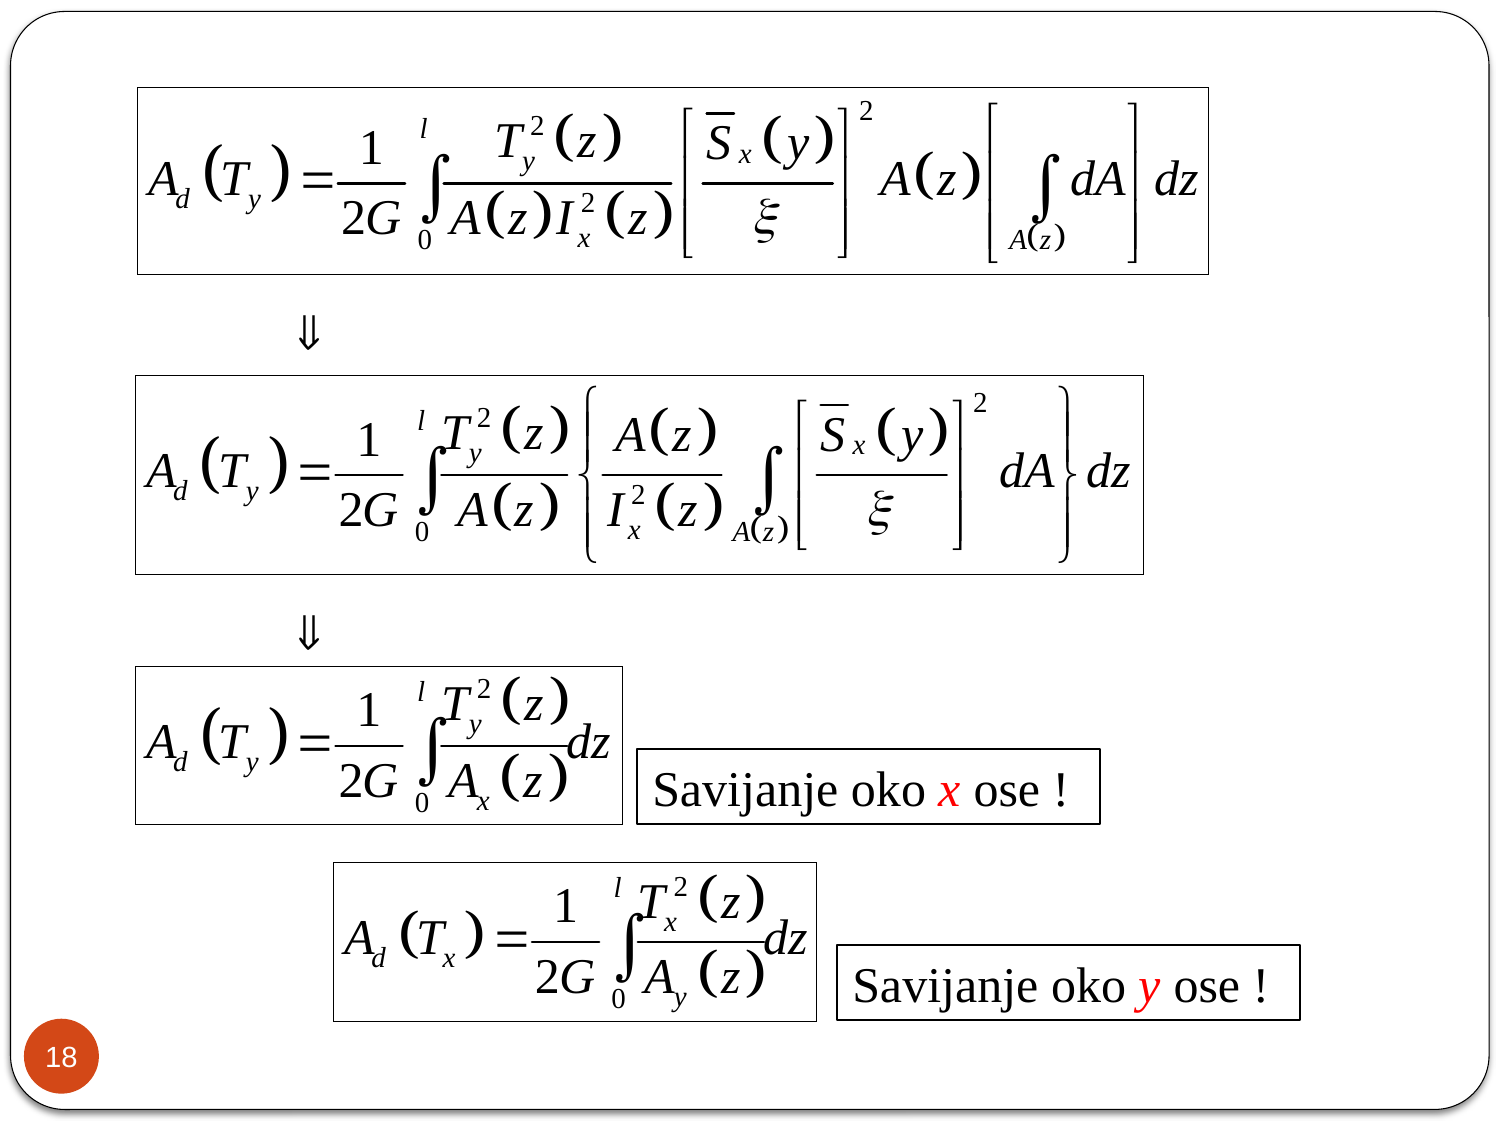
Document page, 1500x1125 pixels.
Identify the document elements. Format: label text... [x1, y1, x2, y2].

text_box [287, 595, 334, 663]
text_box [134, 666, 623, 826]
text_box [137, 87, 1209, 276]
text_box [332, 862, 817, 1022]
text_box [287, 295, 334, 363]
text_box Savijanje oko y ose ! [836, 944, 1301, 1021]
slide_number 18 [23, 1018, 99, 1094]
text_box Savijanje oko x ose ! [636, 748, 1101, 825]
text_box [134, 374, 1144, 576]
